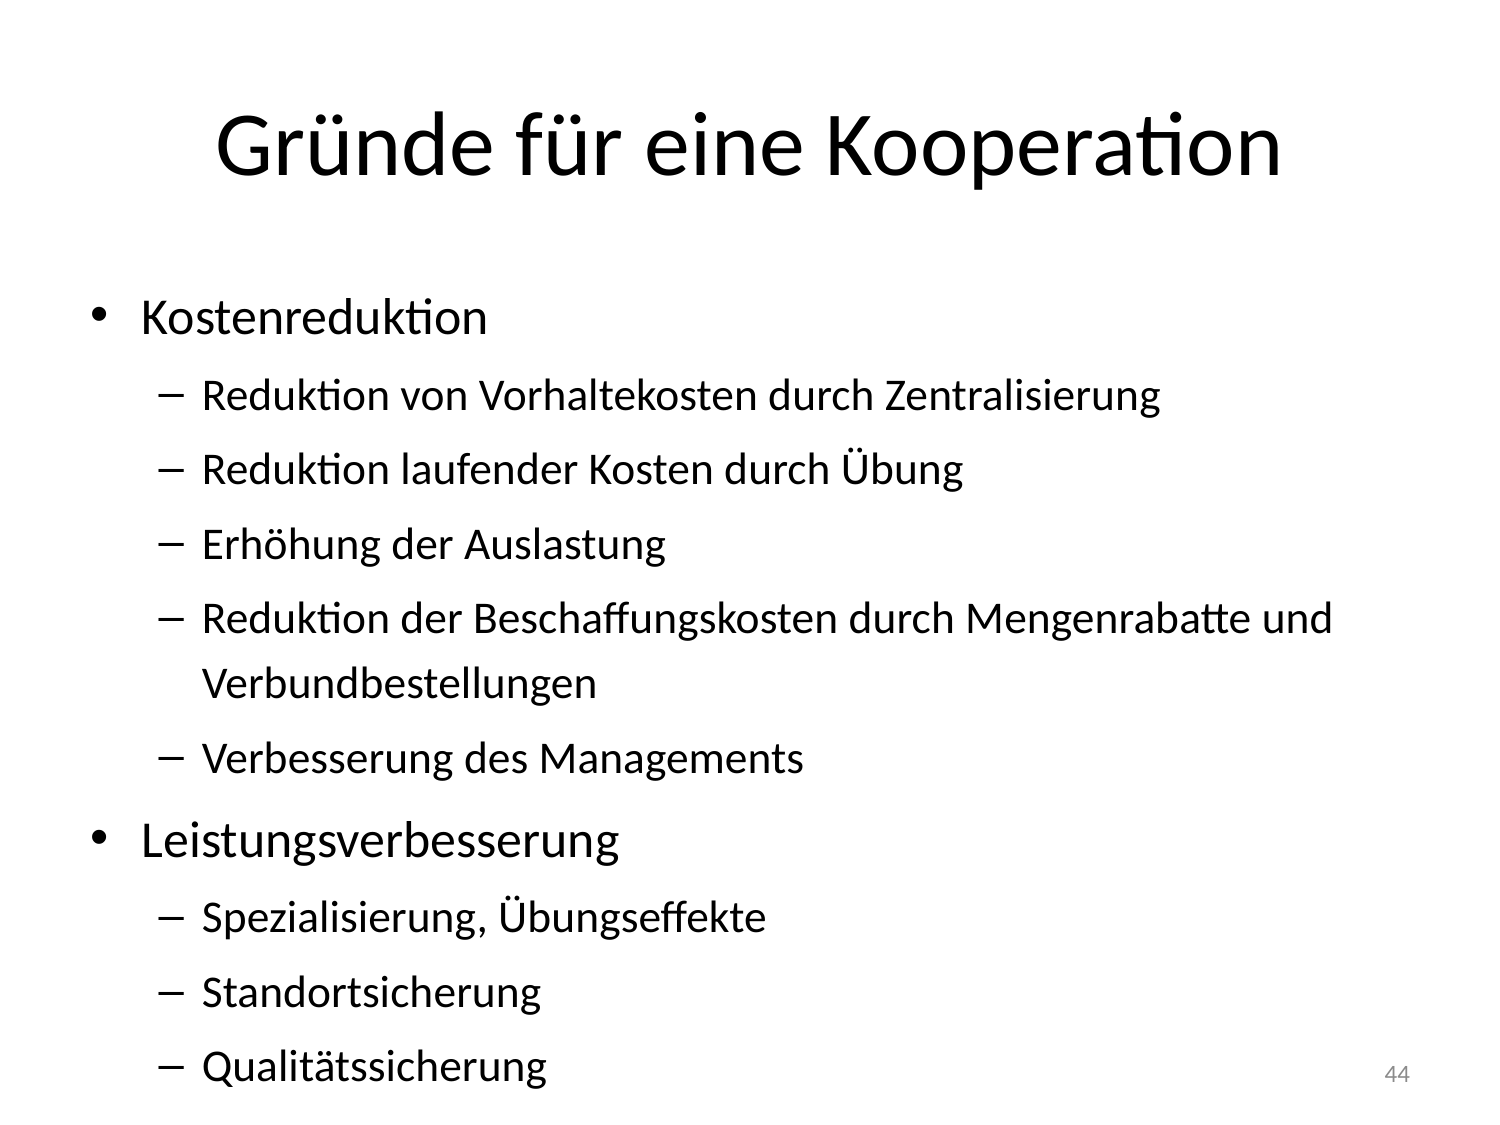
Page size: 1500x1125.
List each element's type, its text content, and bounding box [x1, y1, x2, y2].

slide_number 44 [1074, 1042, 1425, 1103]
list Kostenreduktion Reduktion von Vorhaltekosten durch Zentralisierung Reduktion laufender Kosten durch Übung Erhöhung der Auslastung Reduktion der Beschaffungskosten durch Mengenrabatte und Verbundbestellungen Verbesserung des Managements Leistungsverbesserung Spezialisierung, Übungseffekte Standortsicherung Qualitätssicherung [75, 262, 1425, 1103]
title Gründe für eine Kooperation [75, 45, 1425, 233]
